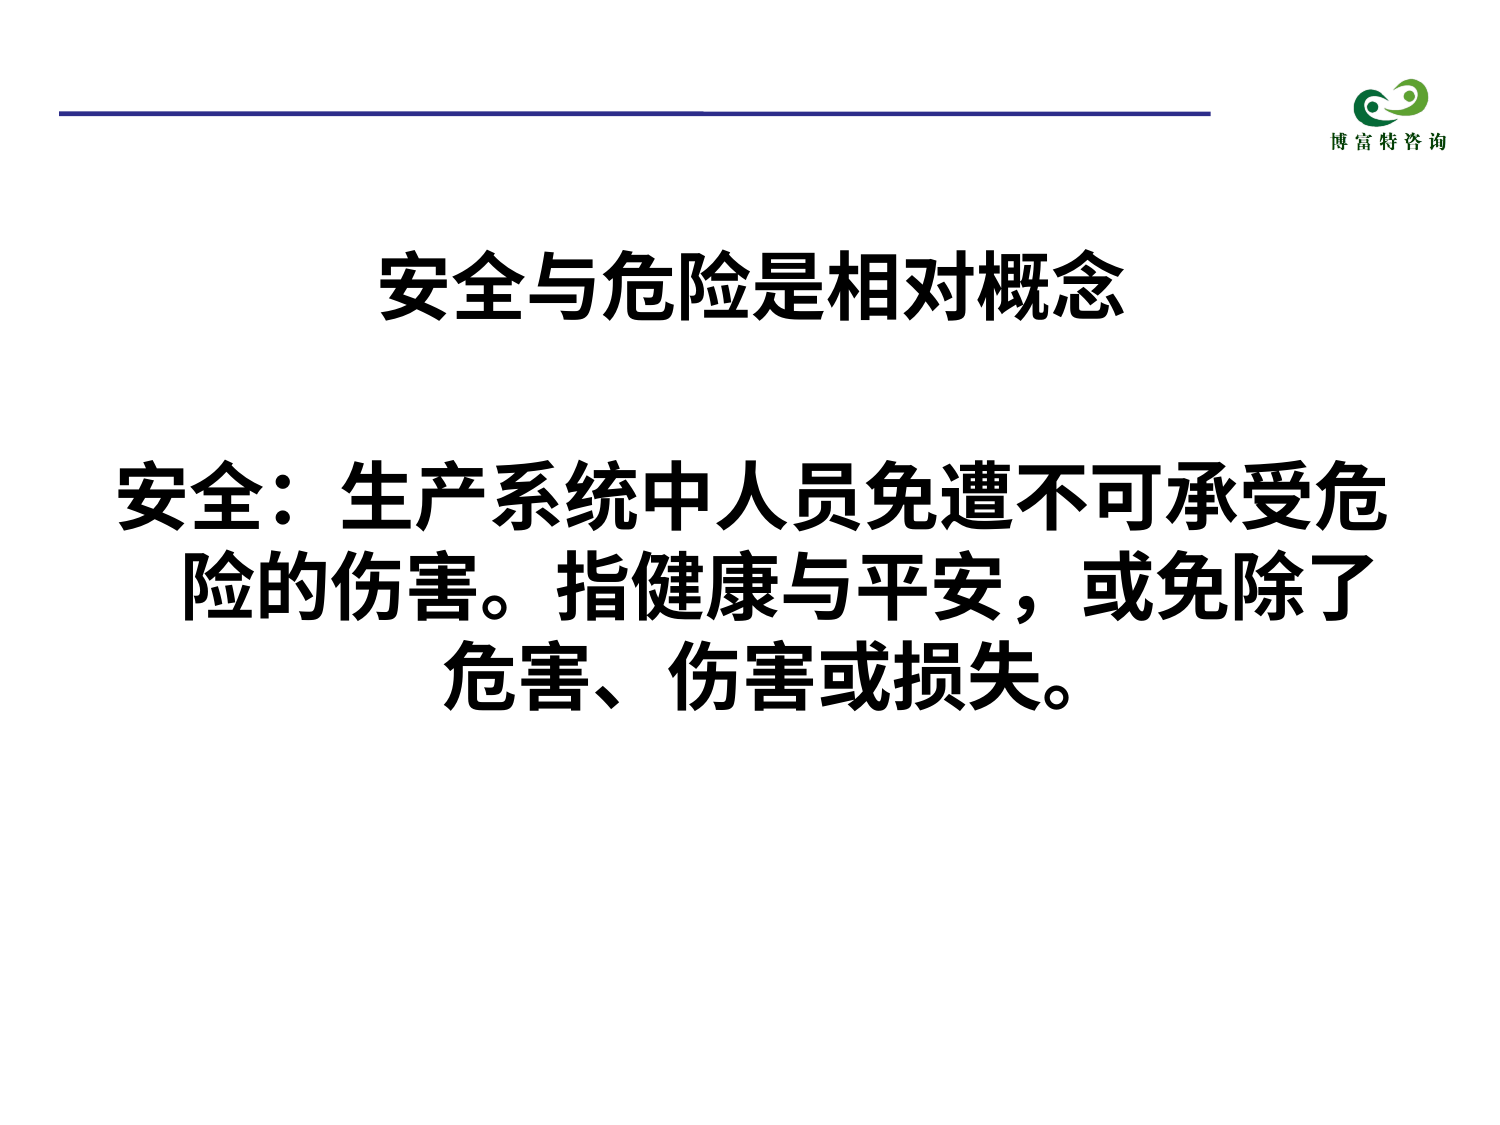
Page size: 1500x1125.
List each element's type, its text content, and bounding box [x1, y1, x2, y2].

picture [1316, 78, 1465, 153]
list 安全与危险是相对概念 安全：生产系统中人员免遭不可承受危险的伤害。指健康与平安，或免除了危害、伤害或损失。 [76, 231, 1427, 975]
